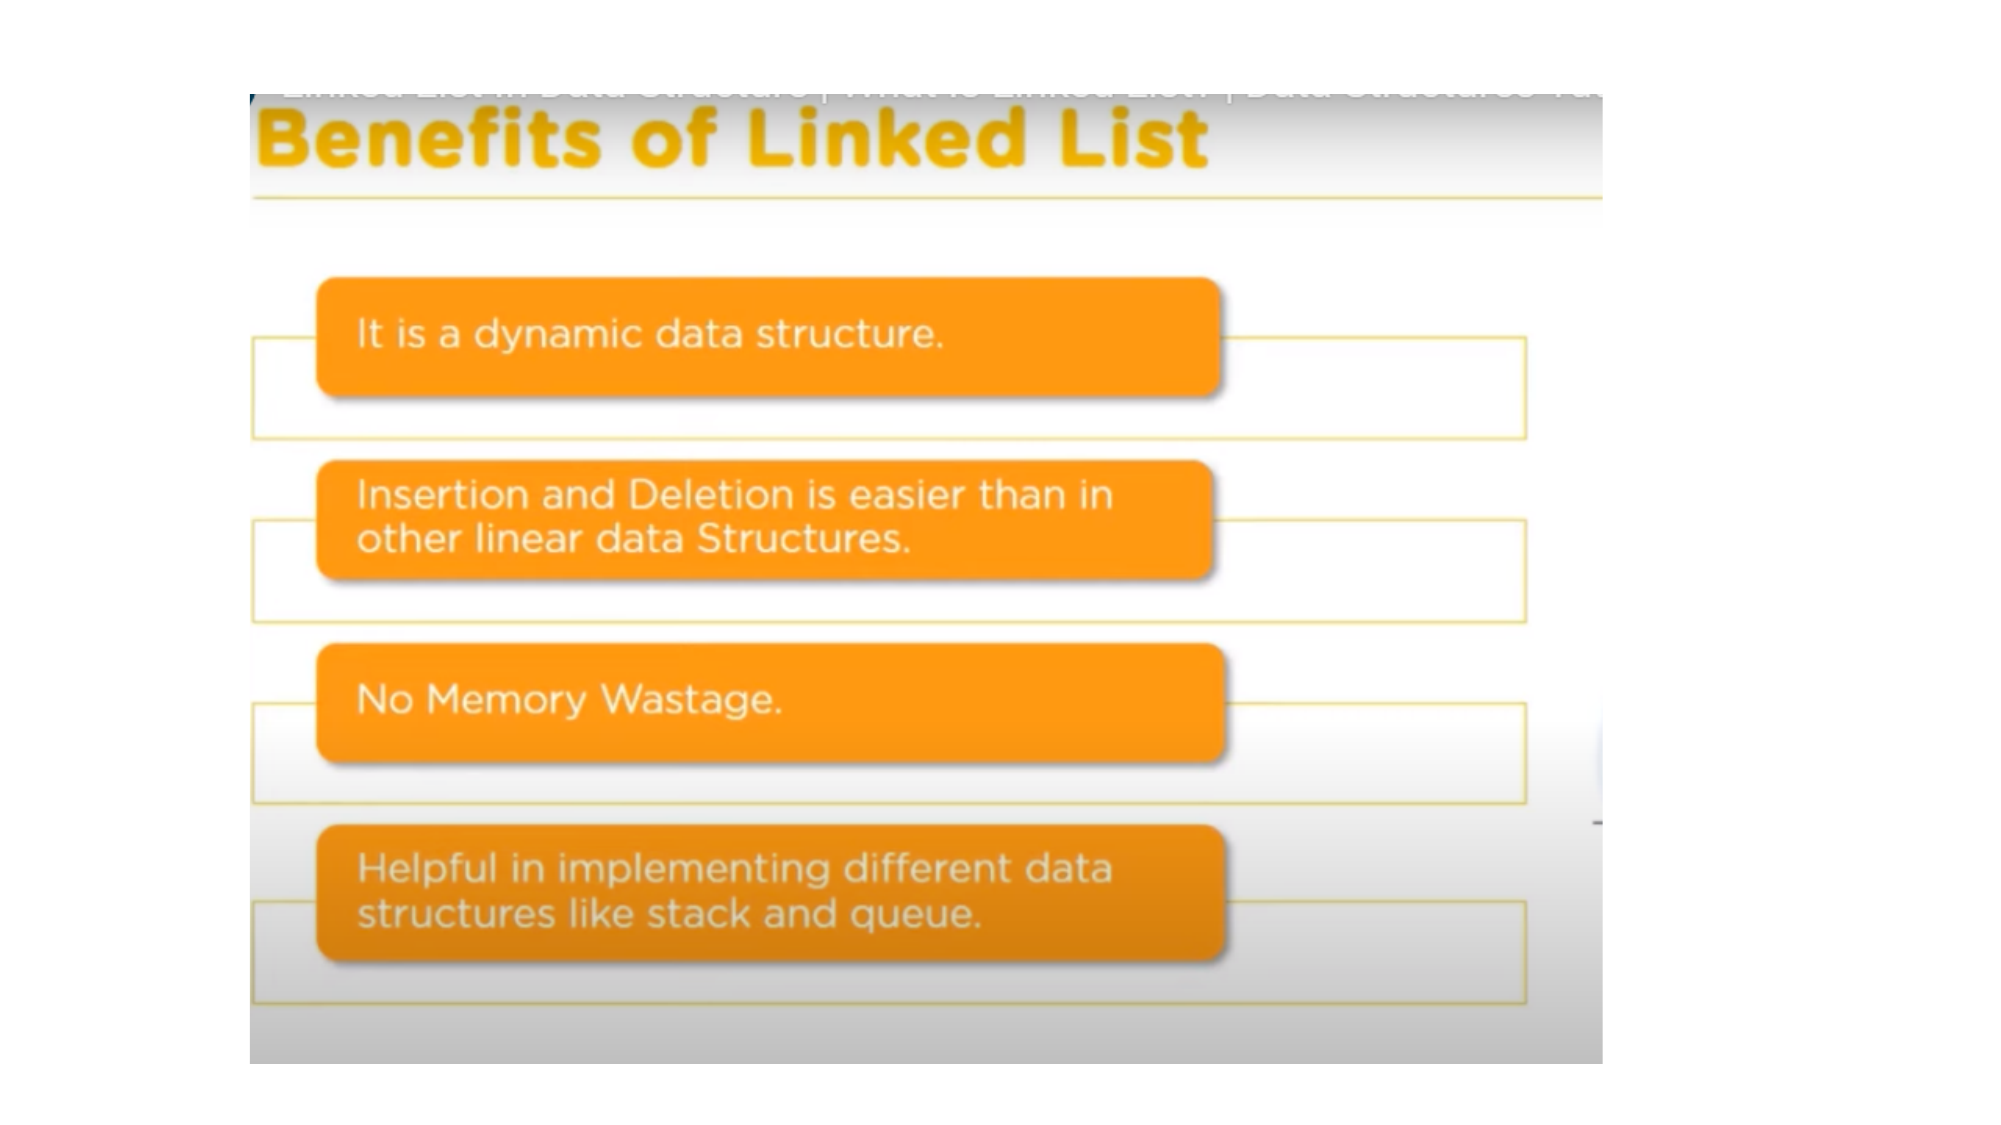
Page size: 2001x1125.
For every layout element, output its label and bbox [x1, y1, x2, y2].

picture [249, 94, 1603, 1064]
